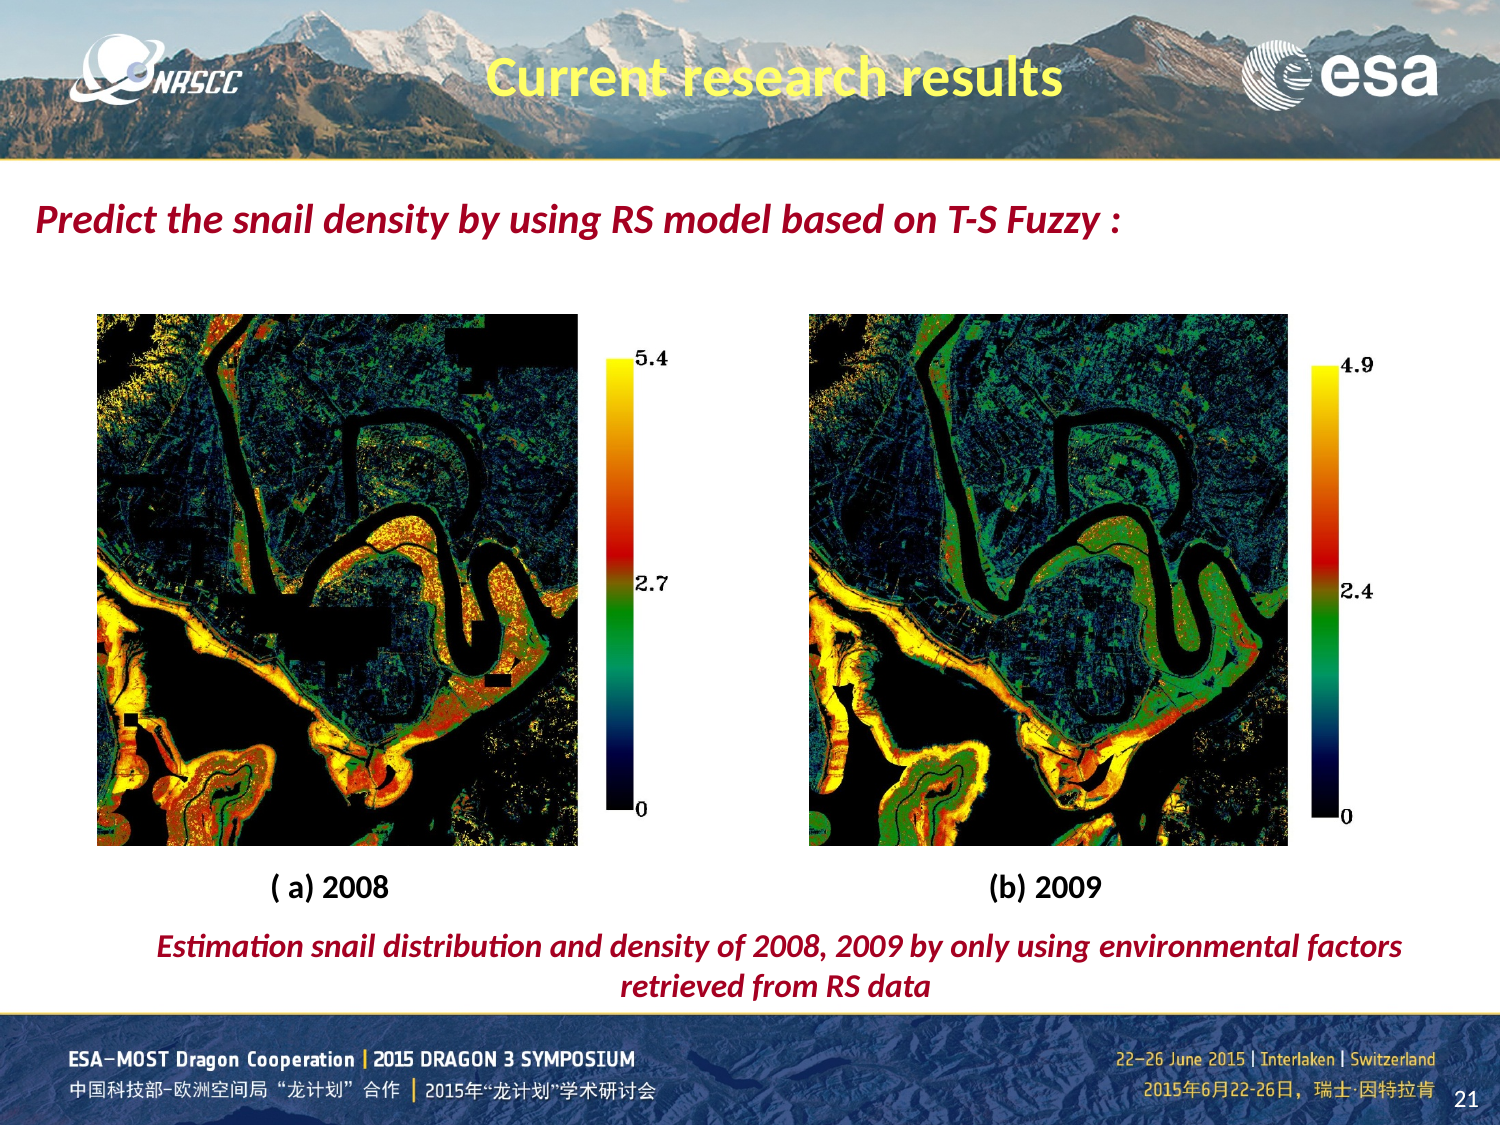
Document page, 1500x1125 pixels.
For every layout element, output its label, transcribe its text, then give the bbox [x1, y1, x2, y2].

text_box Predict the snail density by using RS model based on T-S Fuzzy : [20, 184, 1223, 295]
text_box ( a) 2008 (b) 2009 [105, 857, 1418, 913]
text_box [0, 0, 1500, 75]
picture [0, 75, 1500, 1125]
text_box Estimation snail distribution and density of 2008, 2009 by only using environmental factors retrieved from RS data [100, 916, 1459, 1057]
text_box Current research results [99, 75, 1450, 149]
